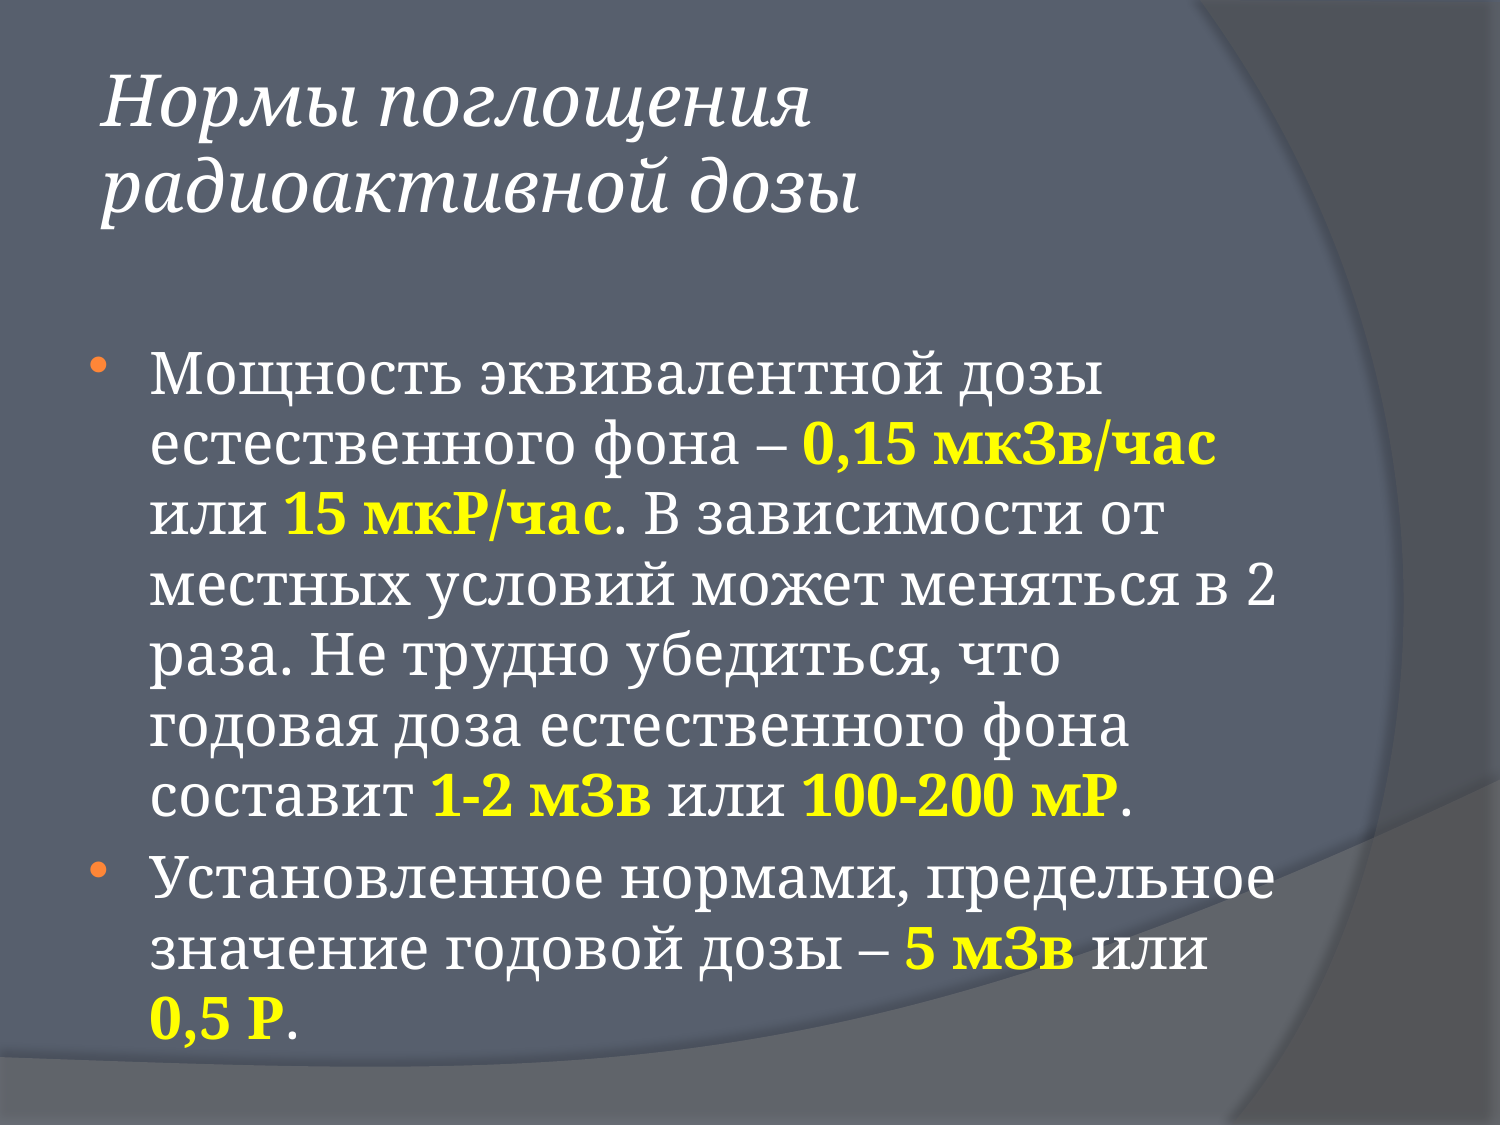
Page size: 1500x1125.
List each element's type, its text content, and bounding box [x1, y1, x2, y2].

list Мощность эквивалентной дозы естественного фона – 0,15 мкЗв/час или 15 мкР/час. В зависимости от местных условий может меняться в 2 раза. Не трудно убедиться, что годовая доза естественного фона составит 1-2 мЗв или 100-200 мР. Установленное нормами, предельное значение годовой дозы – 5 мЗв или 0,5 Р. [70, 328, 1296, 1071]
title Нормы поглощения радиоактивной дозы [93, 46, 1319, 235]
